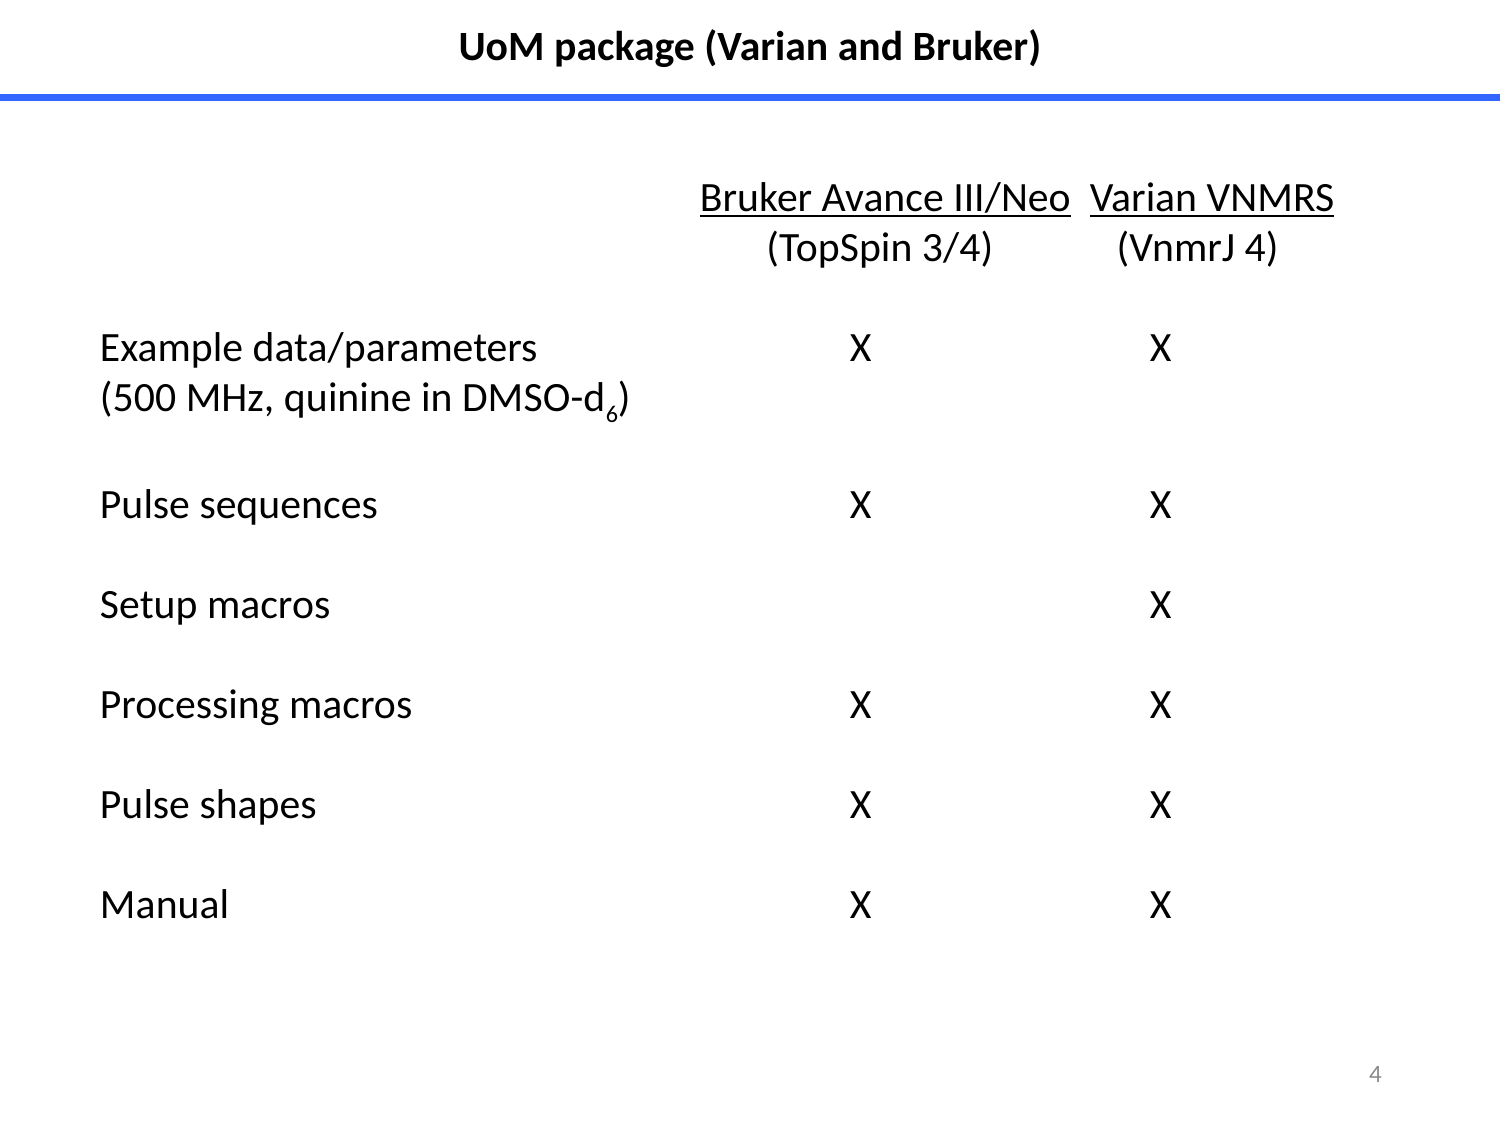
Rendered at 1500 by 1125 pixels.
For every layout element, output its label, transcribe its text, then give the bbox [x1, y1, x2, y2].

text_box UoM package (Varian and Bruker) [0, 11, 1500, 77]
text_box Bruker Avance III/Neo Varian VNMRS (TopSpin 3/4) (VnmrJ 4) Example data/parameters X X (500 MHz, quinine in DMSO-d6) Pulse sequences X X Setup macros X Processing macros X X Pulse shapes X X Manual X X [85, 162, 1427, 1085]
slide_number 4 [1059, 1042, 1397, 1103]
